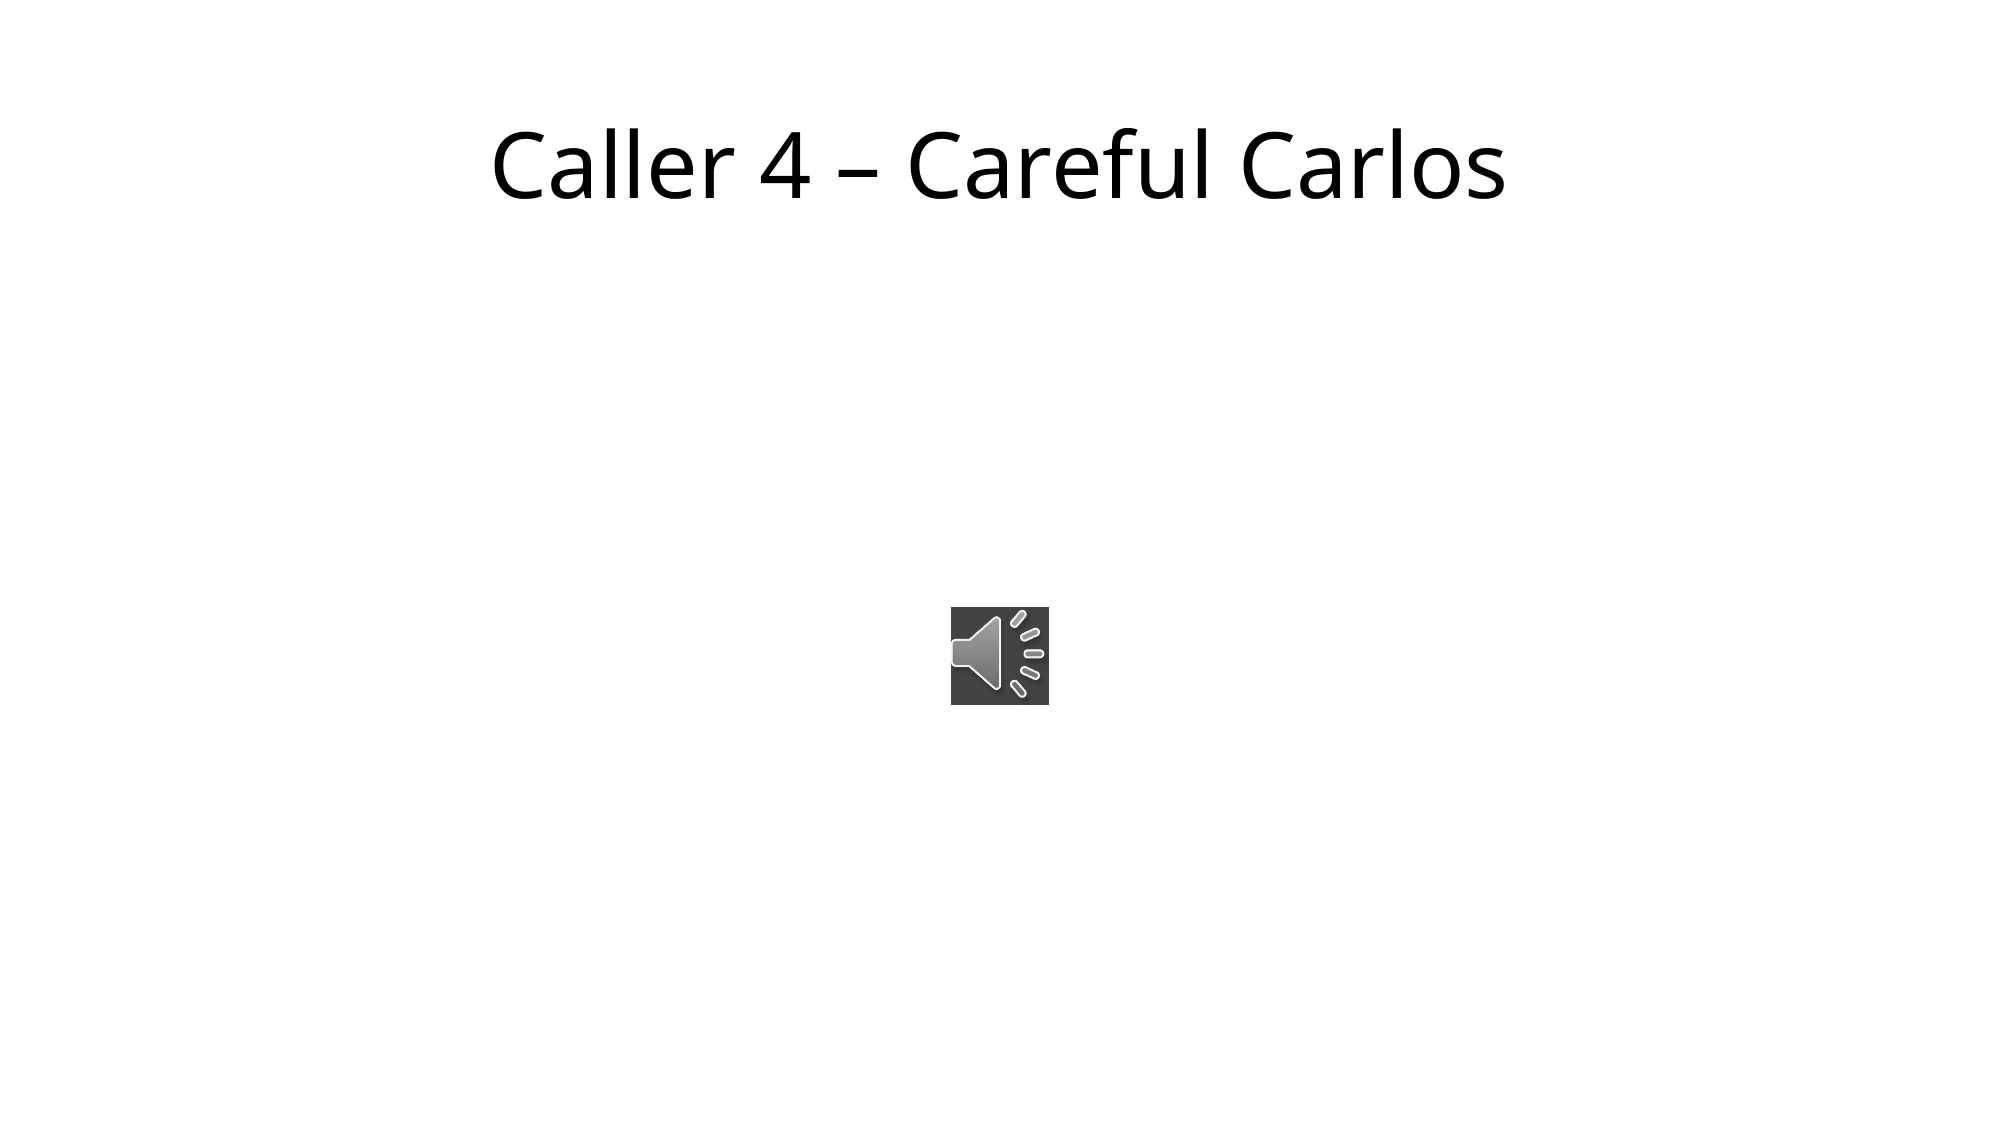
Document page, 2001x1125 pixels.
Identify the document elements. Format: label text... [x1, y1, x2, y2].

title Caller 4 – Careful Carlos [137, 59, 1863, 278]
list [949, 606, 1050, 707]
